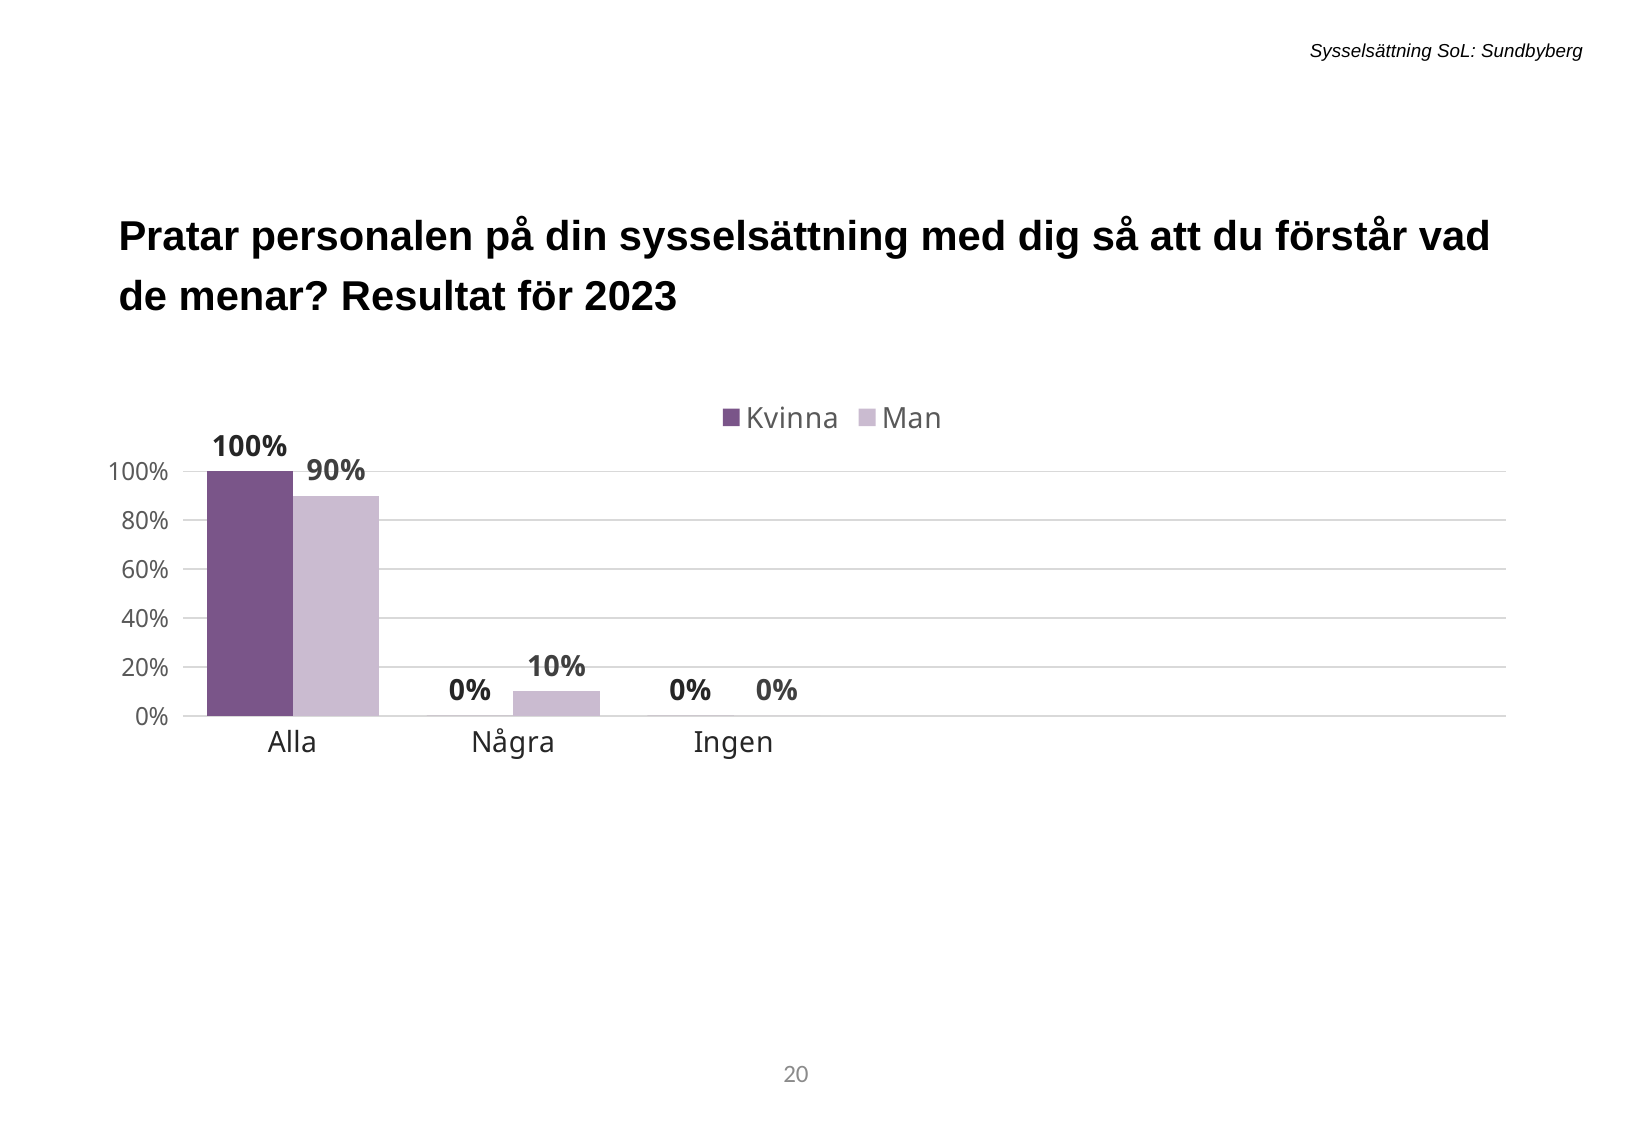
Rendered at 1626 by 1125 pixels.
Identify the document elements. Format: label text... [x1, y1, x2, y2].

slide_number 33 [458, 1042, 824, 1103]
text_box Pratar personalen på din sysselsättning med dig så att du förstår vad de menar? Resultat för 2023 [103, 191, 1514, 327]
chart [107, 380, 1518, 974]
text_box Sysselsättning SoL: Sundbyberg [269, 31, 1598, 69]
